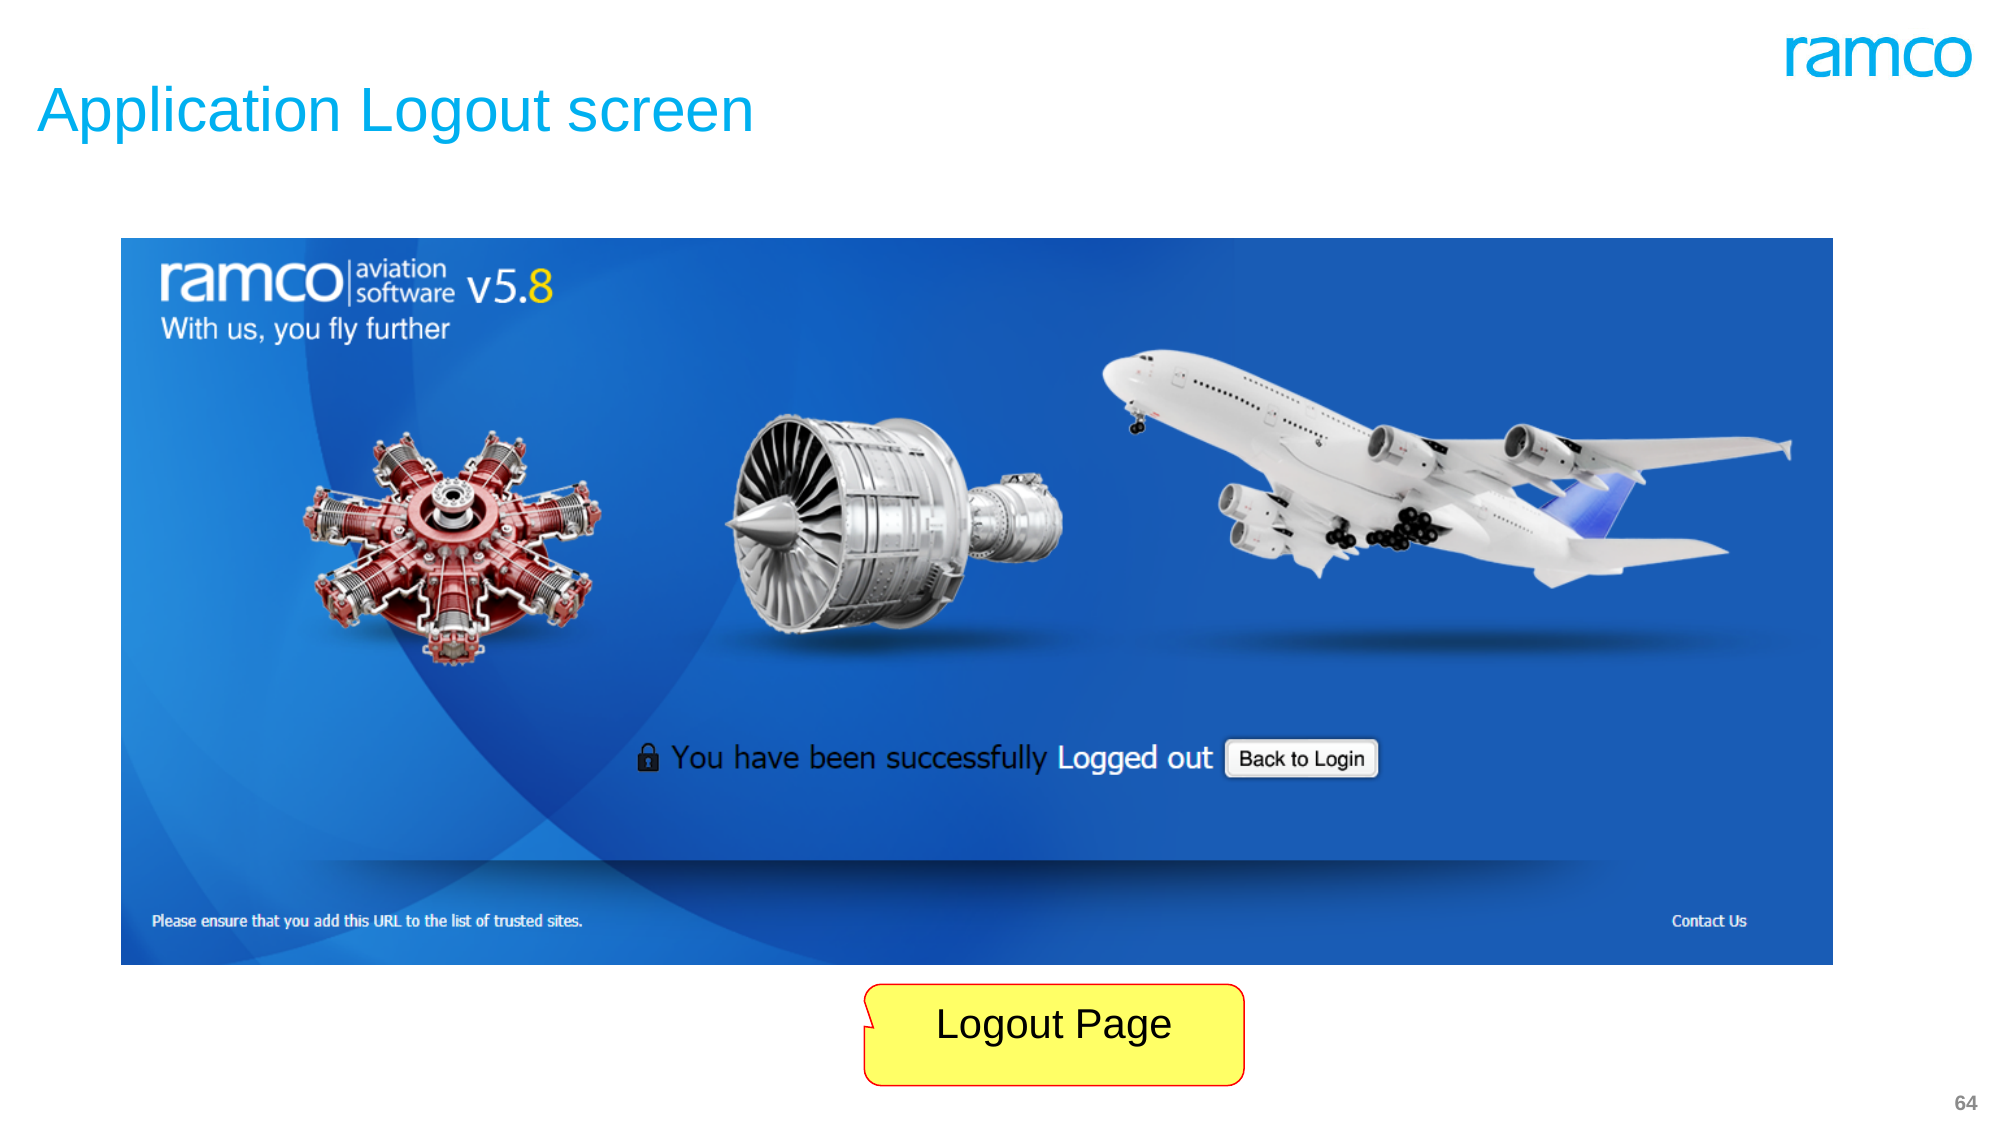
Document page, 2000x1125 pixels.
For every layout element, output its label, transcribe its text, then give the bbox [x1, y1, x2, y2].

title Application Logout screen [37, 68, 1773, 145]
picture [121, 238, 1833, 965]
picture [1755, 28, 1999, 114]
text_box Logout Page [864, 984, 1245, 1086]
